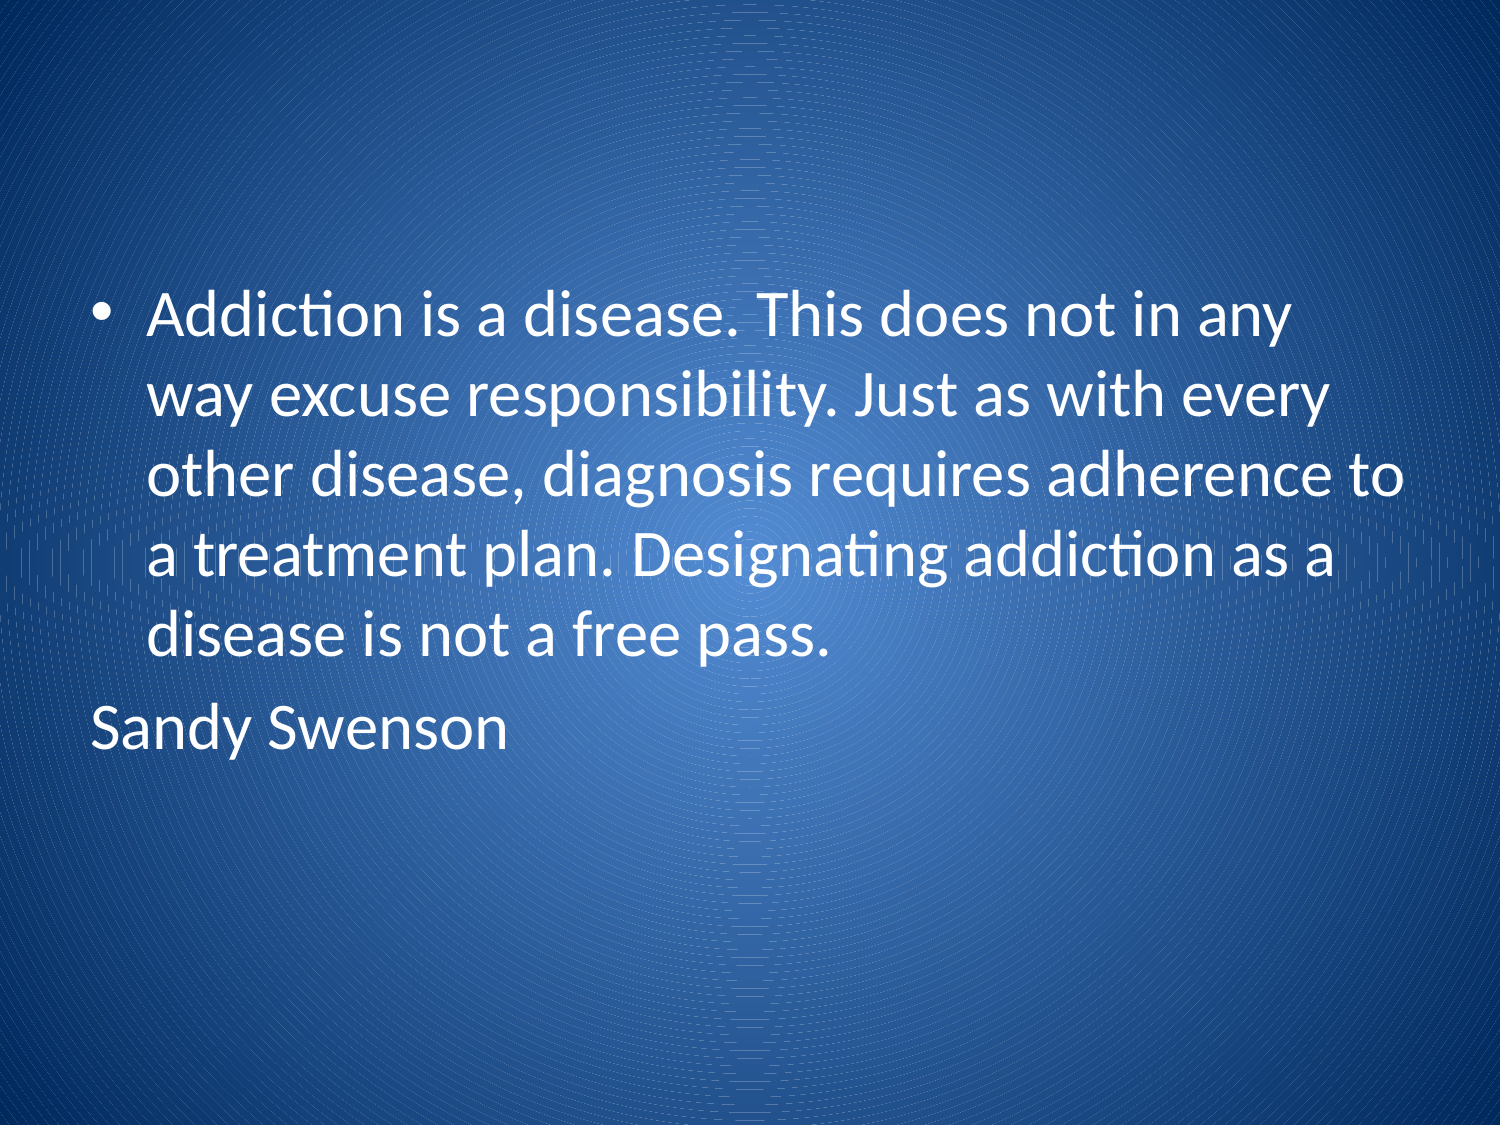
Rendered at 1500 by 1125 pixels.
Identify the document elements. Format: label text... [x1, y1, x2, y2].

list Addiction is a disease. This does not in any way excuse responsibility. Just as with every other disease, diagnosis requires adherence to a treatment plan. Designating addiction as a disease is not a free pass. Sandy Swenson [75, 262, 1425, 1005]
